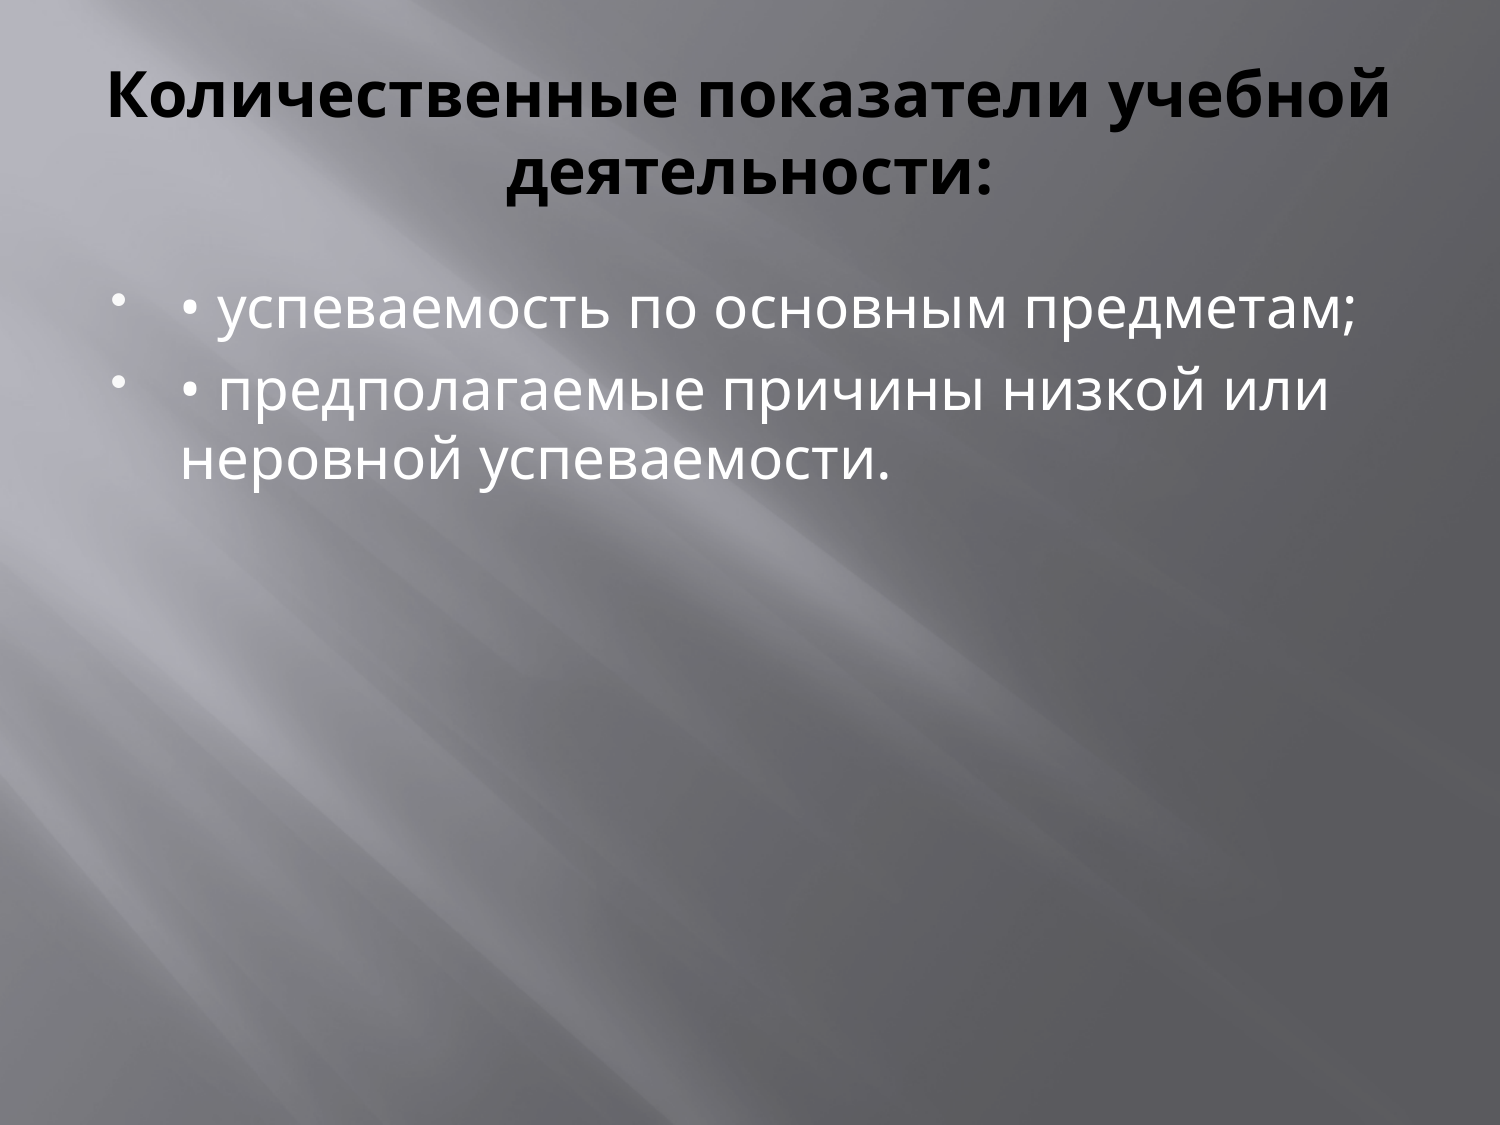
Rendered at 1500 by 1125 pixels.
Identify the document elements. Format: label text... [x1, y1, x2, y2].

title Количественные показатели учебной деятельности: [75, 45, 1425, 262]
list • успеваемость по основным предметам; • предполагаемые причины низкой или неровной успеваемости. [75, 262, 1425, 1035]
